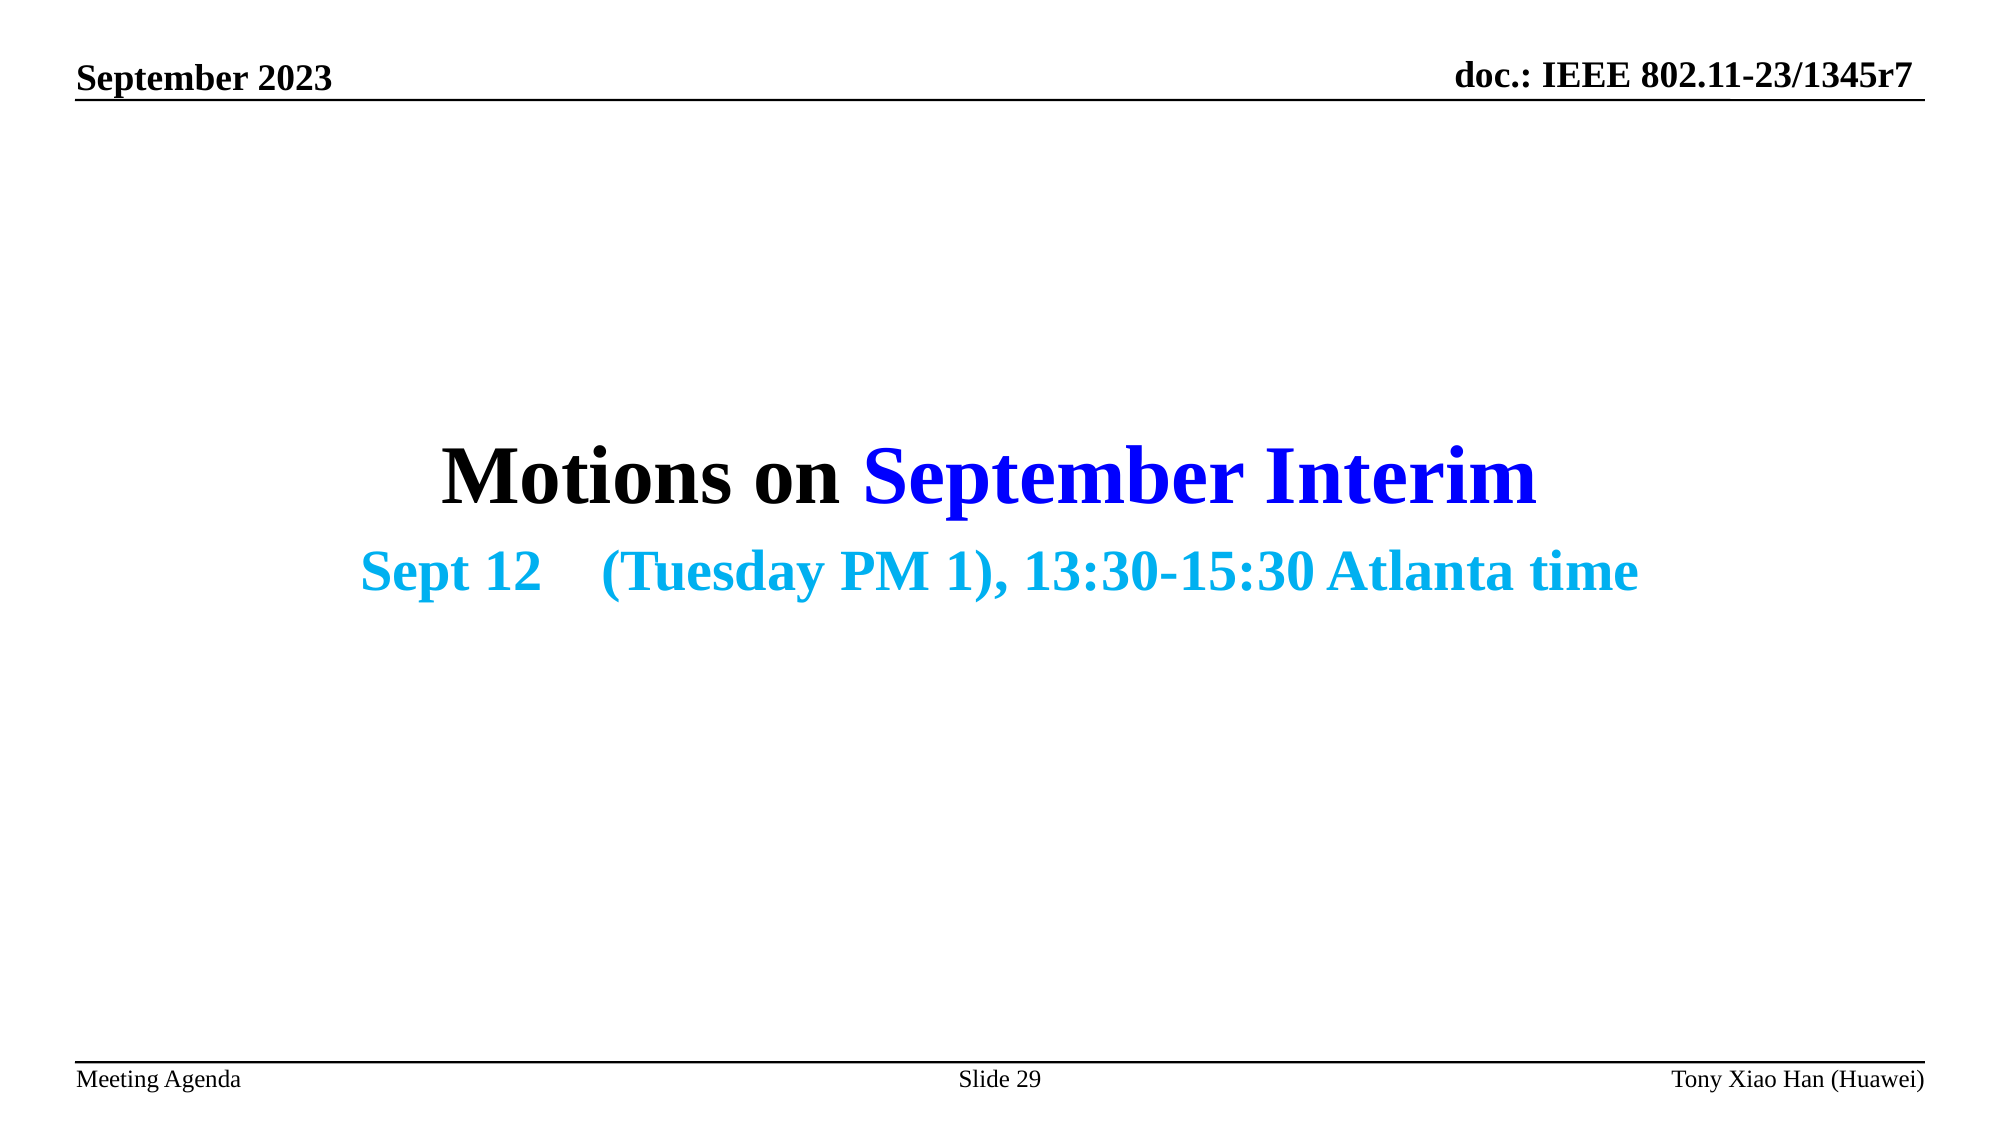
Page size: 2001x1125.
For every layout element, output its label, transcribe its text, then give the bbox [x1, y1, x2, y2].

text_box Motions on September Interim Sept 12 (Tuesday PM 1), 13:30-15:30 Atlanta time [249, 412, 1750, 950]
